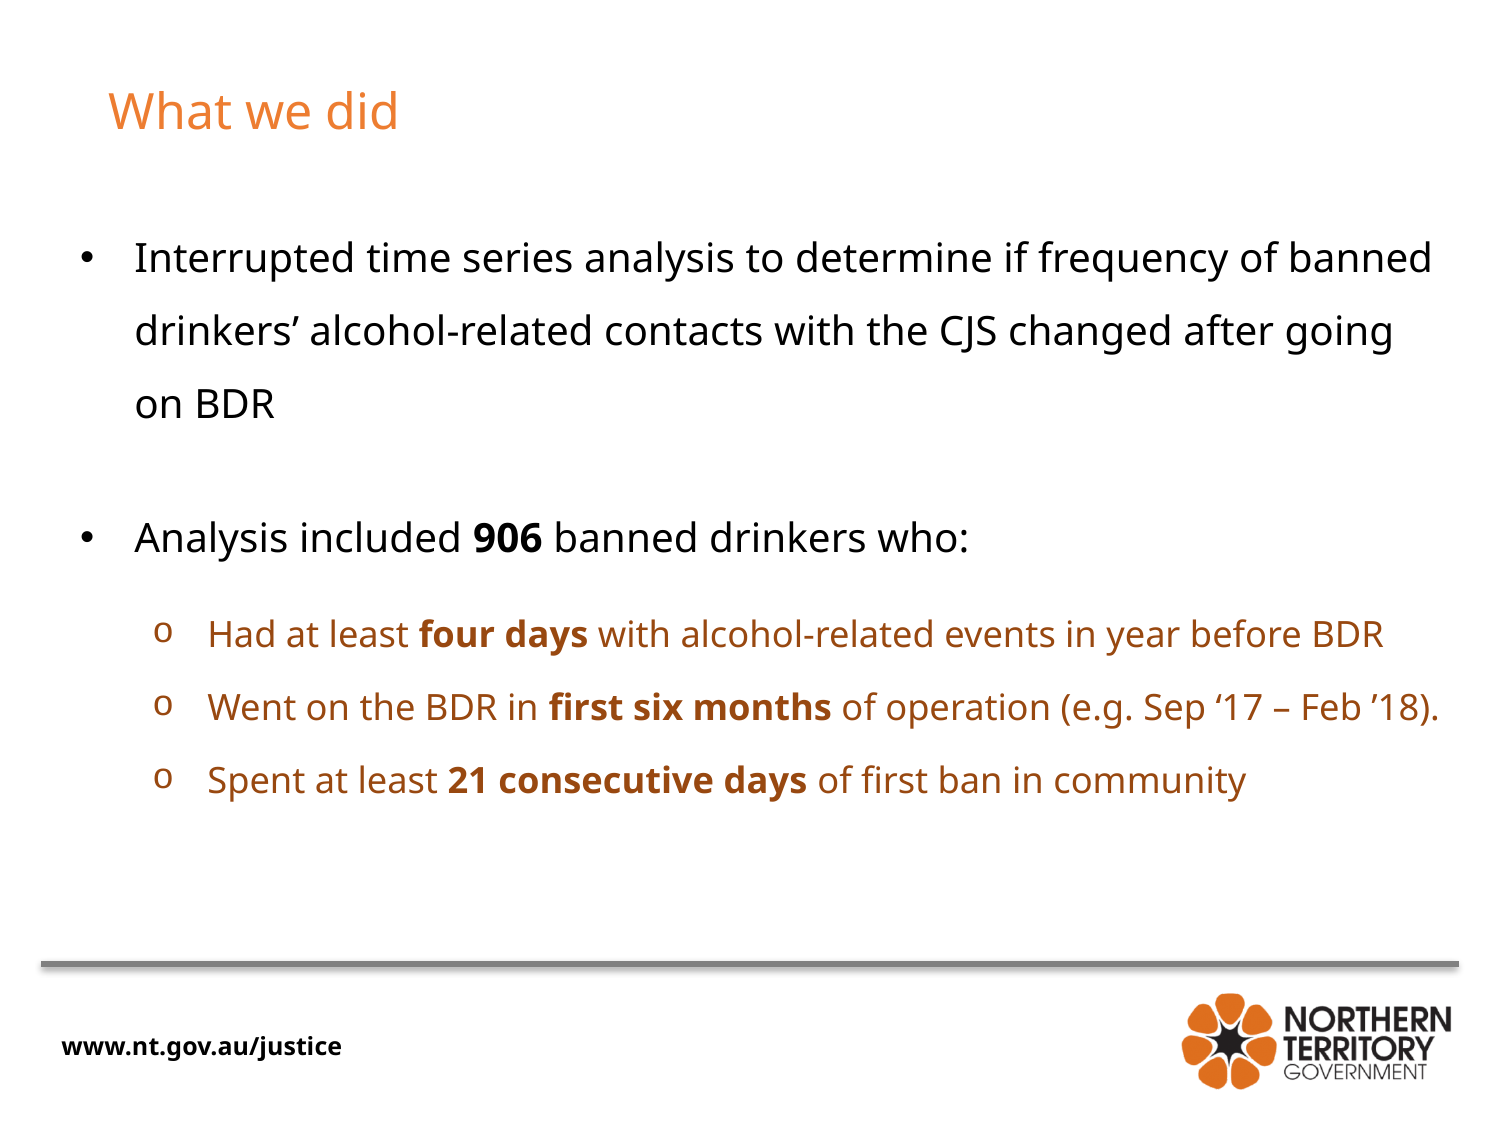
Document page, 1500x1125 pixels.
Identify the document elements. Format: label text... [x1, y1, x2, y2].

list What we did [94, 90, 1382, 153]
list Interrupted time series analysis to determine if frequency of banned drinkers’ alcohol-related contacts with the CJS changed after going on BDR Analysis included 906 banned drinkers who: Had at least four days with alcohol-related events in year before BDR Went on the BDR in first six months of operation (e.g. Sep ‘17 – Feb ’18). Spent at least 21 consecutive days of first ban in community [64, 208, 1459, 835]
picture [1173, 987, 1459, 1094]
